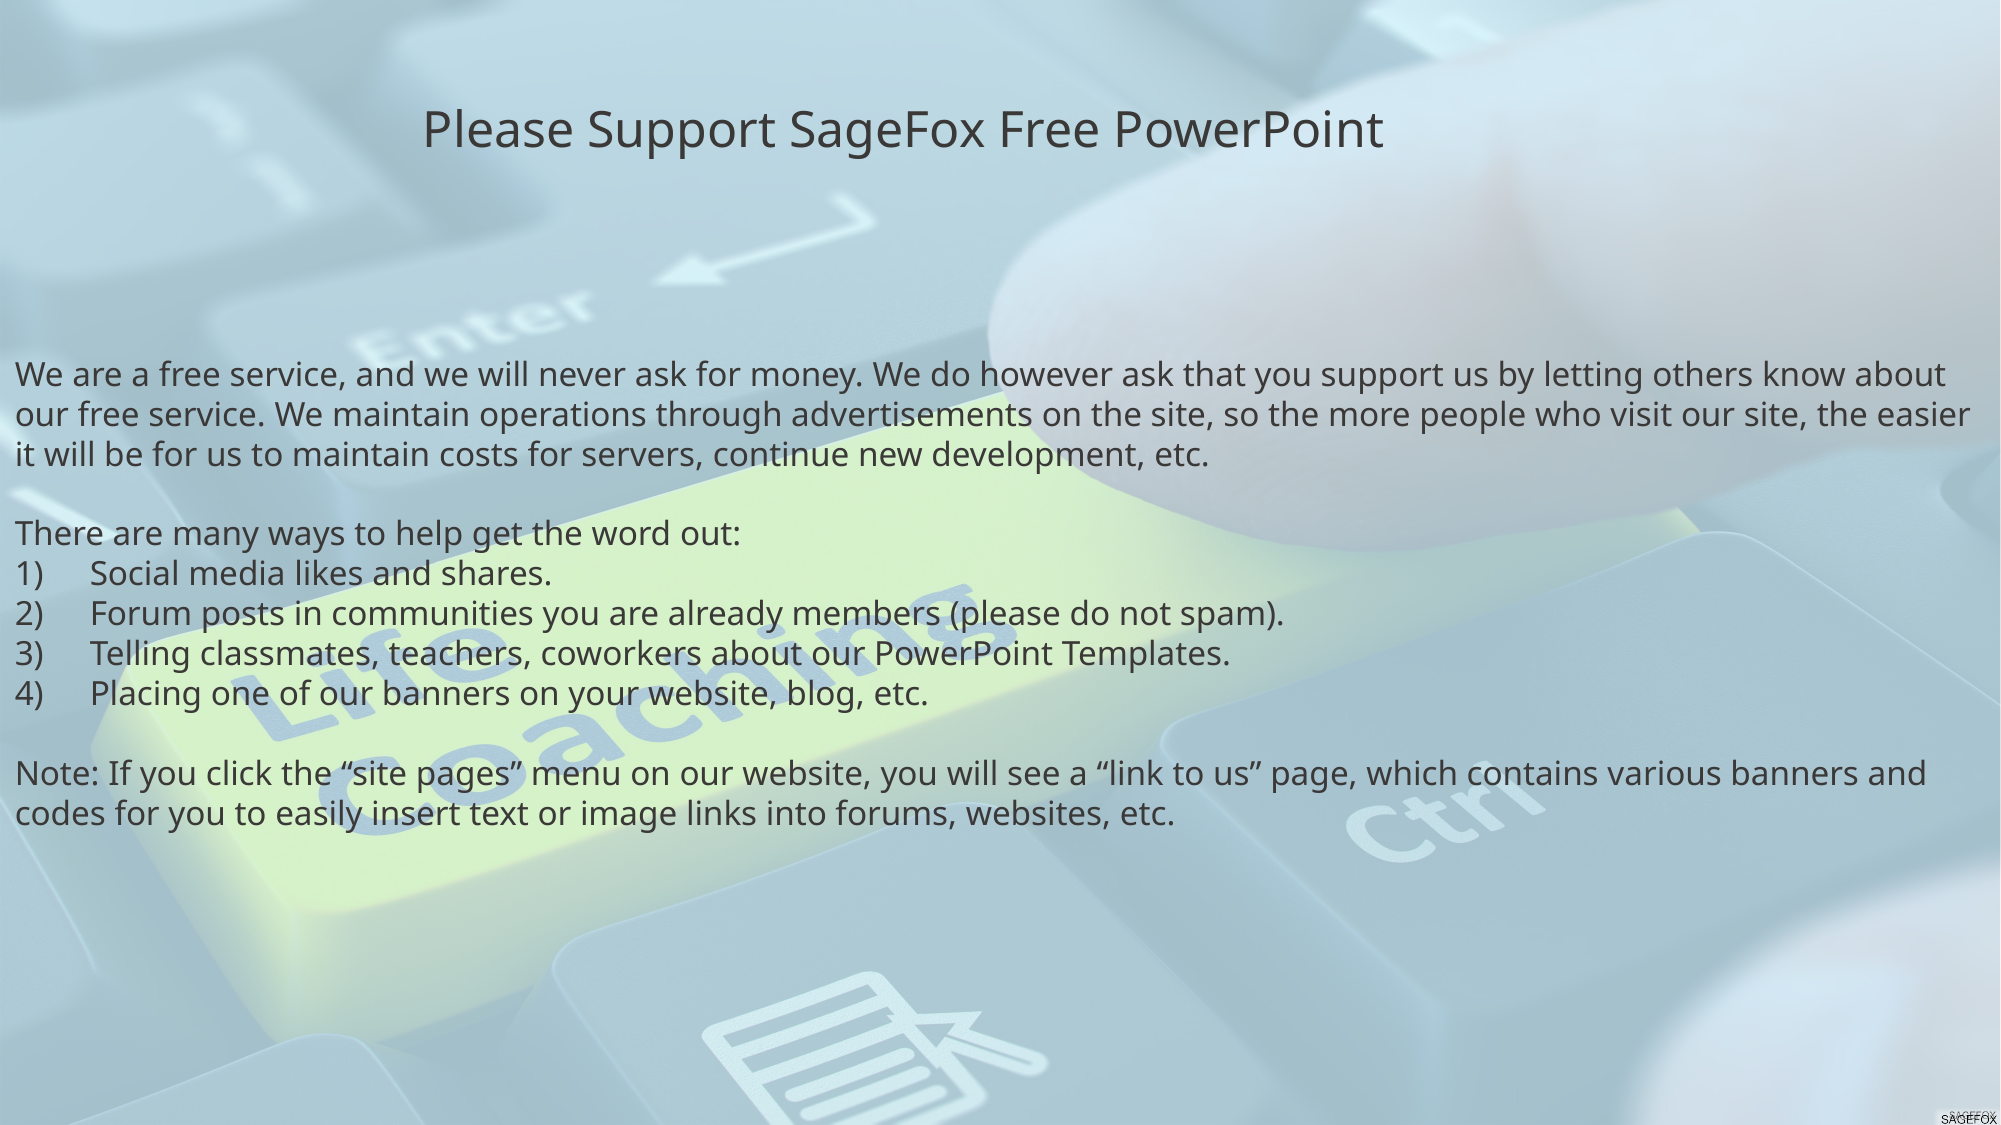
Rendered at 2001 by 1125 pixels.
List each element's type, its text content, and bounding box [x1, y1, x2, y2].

text_box We are a free service, and we will never ask for money. We do however ask that you support us by letting others know about our free service. We maintain operations through advertisements on the site, so the more people who visit our site, the easier it will be for us to maintain costs for servers, continue new development, etc. There are many ways to help get the word out: Social media likes and shares. Forum posts in communities you are already members (please do not spam). Telling classmates, teachers, coworkers about our PowerPoint Templates. Placing one of our banners on your website, blog, etc. Note: If you click the “site pages” menu on our website, you will see a “link to us” page, which contains various banners and codes for you to easily insert text or image links into forums, websites, etc. [0, 0, 2000, 1125]
title Please Support SageFox Free PowerPoint [363, 72, 1444, 190]
picture [1938, 1114, 1999, 1125]
